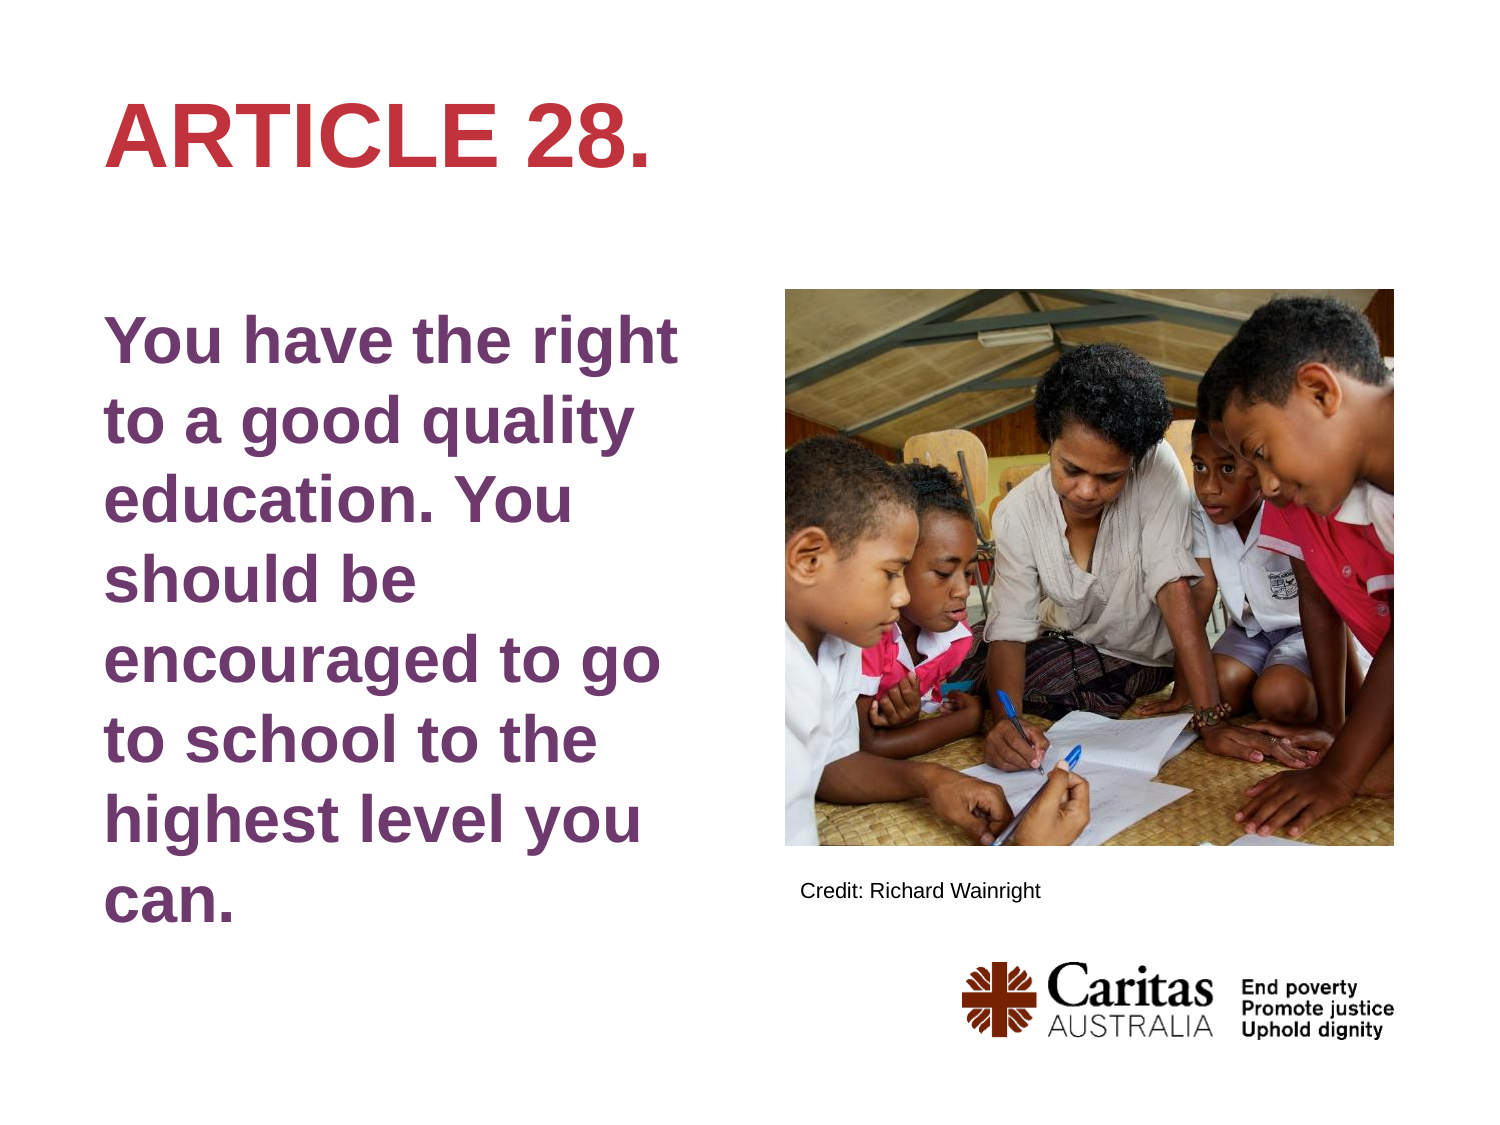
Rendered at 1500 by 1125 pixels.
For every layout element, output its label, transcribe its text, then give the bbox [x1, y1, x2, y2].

list You have the right to a good quality education. You should be encouraged to go to school to the highest level you can. [88, 289, 750, 927]
picture [962, 962, 1394, 1040]
list Credit: Richard Wainright [785, 869, 1394, 927]
title Article 28. [88, 67, 1394, 256]
picture [785, 288, 1394, 847]
